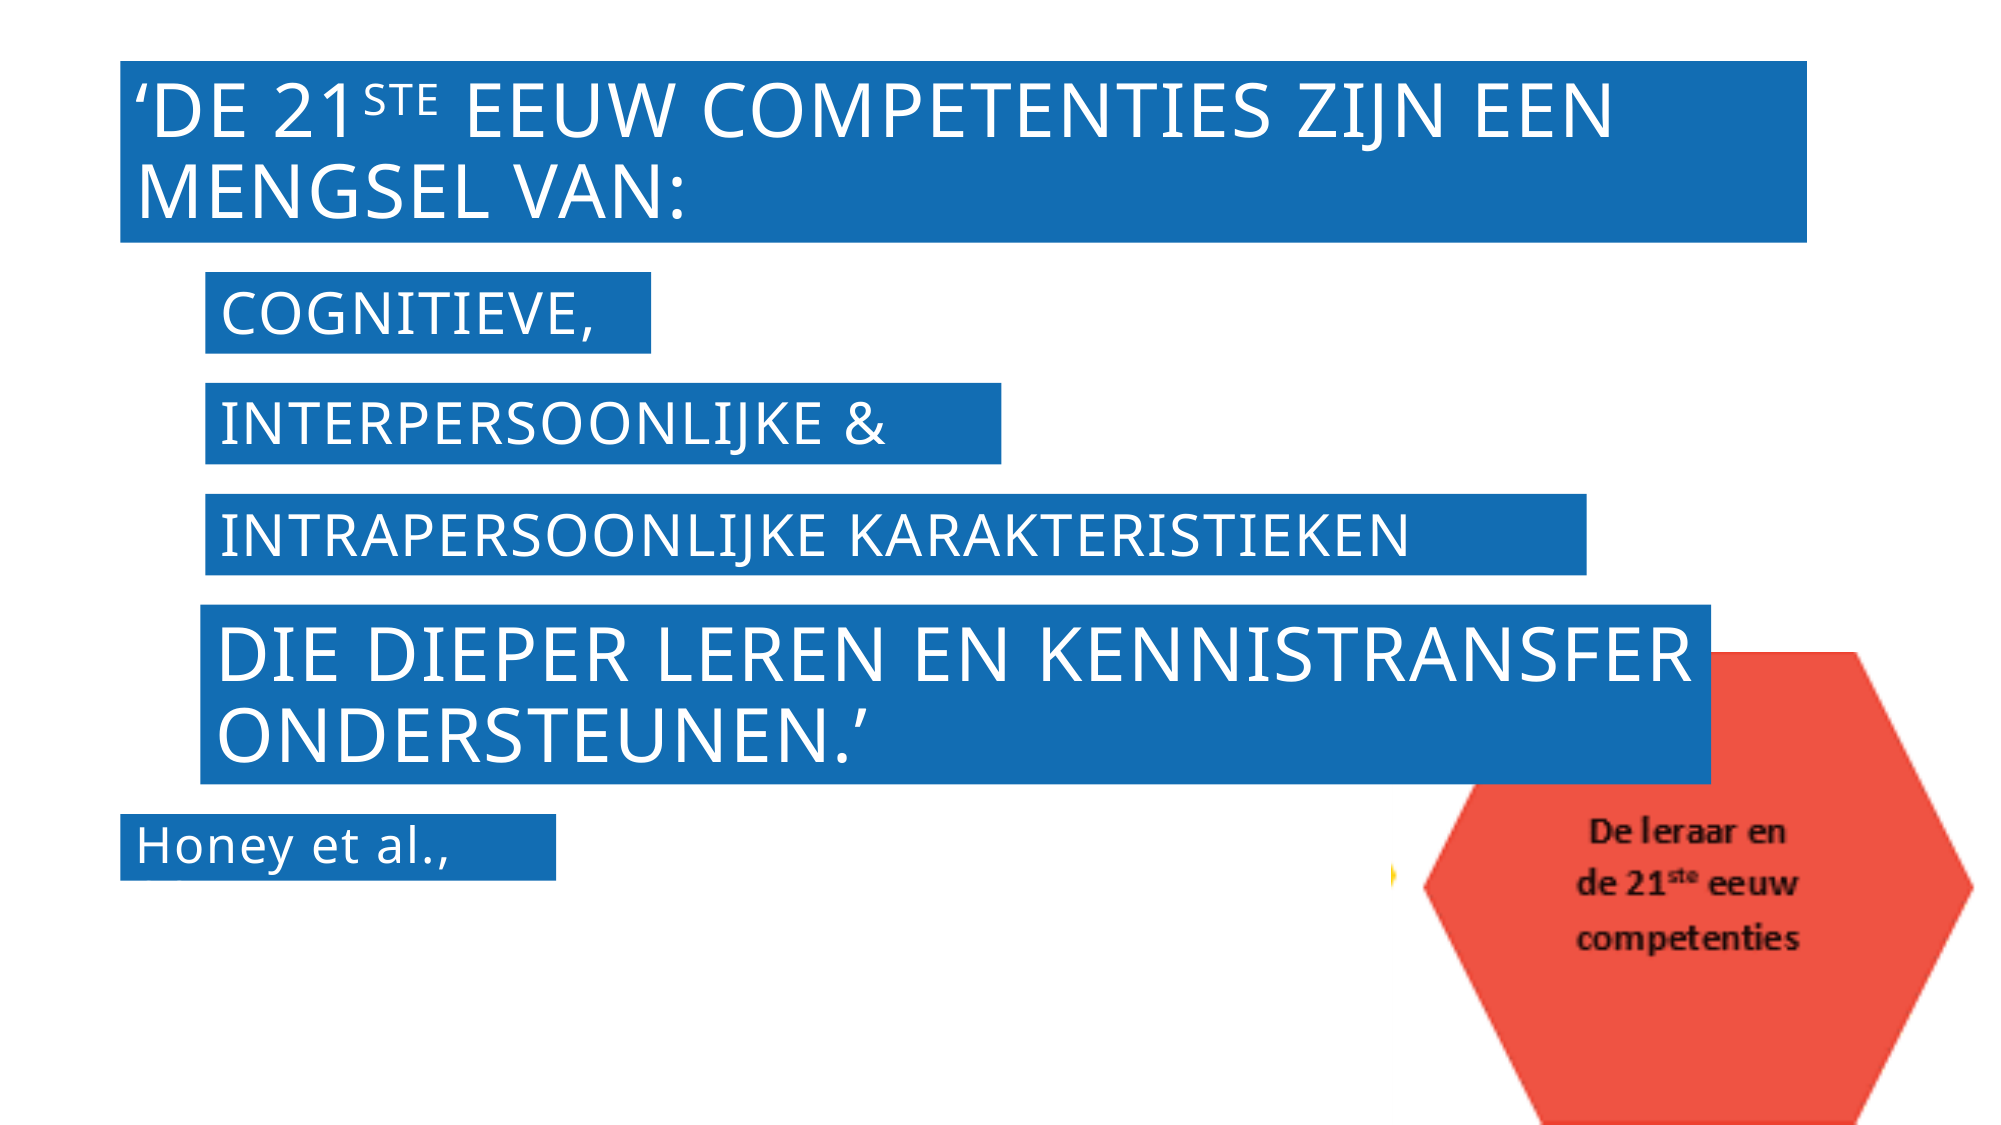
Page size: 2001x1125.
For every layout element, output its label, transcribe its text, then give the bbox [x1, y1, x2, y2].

list Cognitieve, [205, 272, 652, 354]
text_box Die dieper leren en kennistransfer Ondersteunen.’ [200, 604, 1712, 785]
list Honey et al., 2014 [120, 814, 557, 881]
list Interpersoonlijke & [205, 382, 1002, 465]
list Intrapersoonlijke karakteristieken [205, 493, 1587, 576]
picture [1391, 652, 2000, 1125]
list ‘De 21ste eeuw competenties zijn een mengsel van: [120, 61, 1807, 243]
